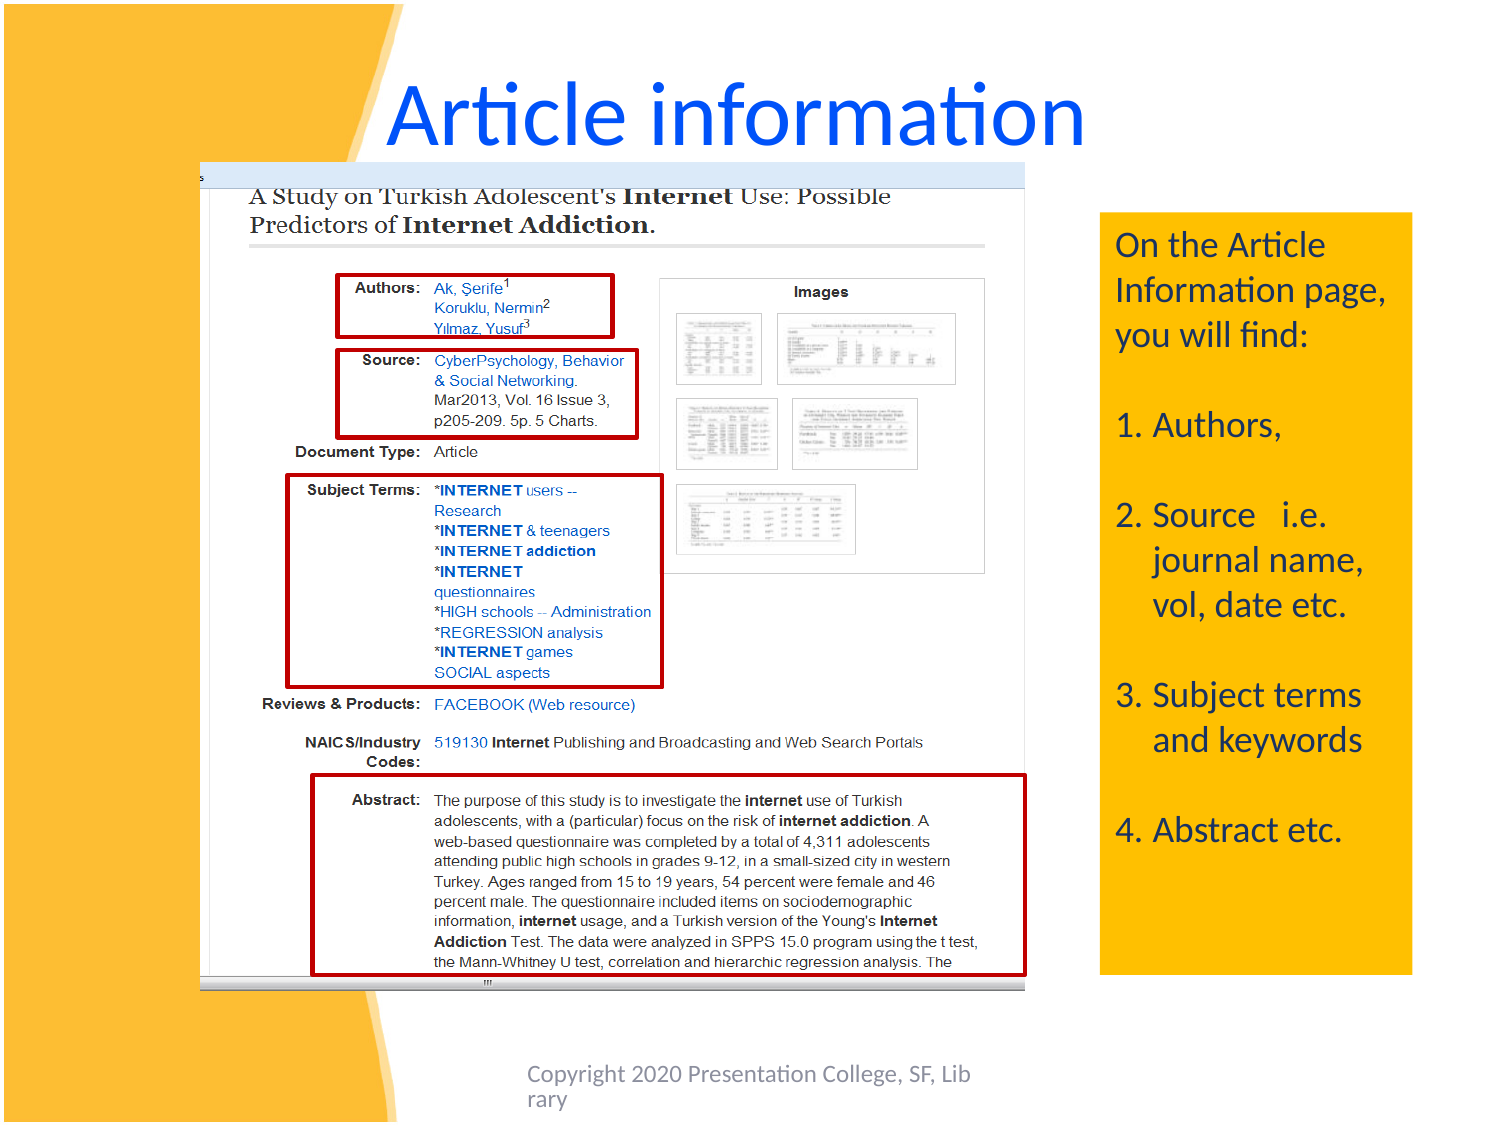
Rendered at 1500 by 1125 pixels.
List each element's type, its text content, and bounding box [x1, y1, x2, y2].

footer Copyright 2020 Presentation College, SF, Library [512, 1042, 988, 1103]
picture [0, 0, 1500, 1125]
text_box On the Article Information page, you will find: Authors, Source i.e. journal name, vol, date etc. Subject terms and keywords Abstract etc. [1099, 212, 1413, 975]
title Article information [162, 37, 1313, 180]
